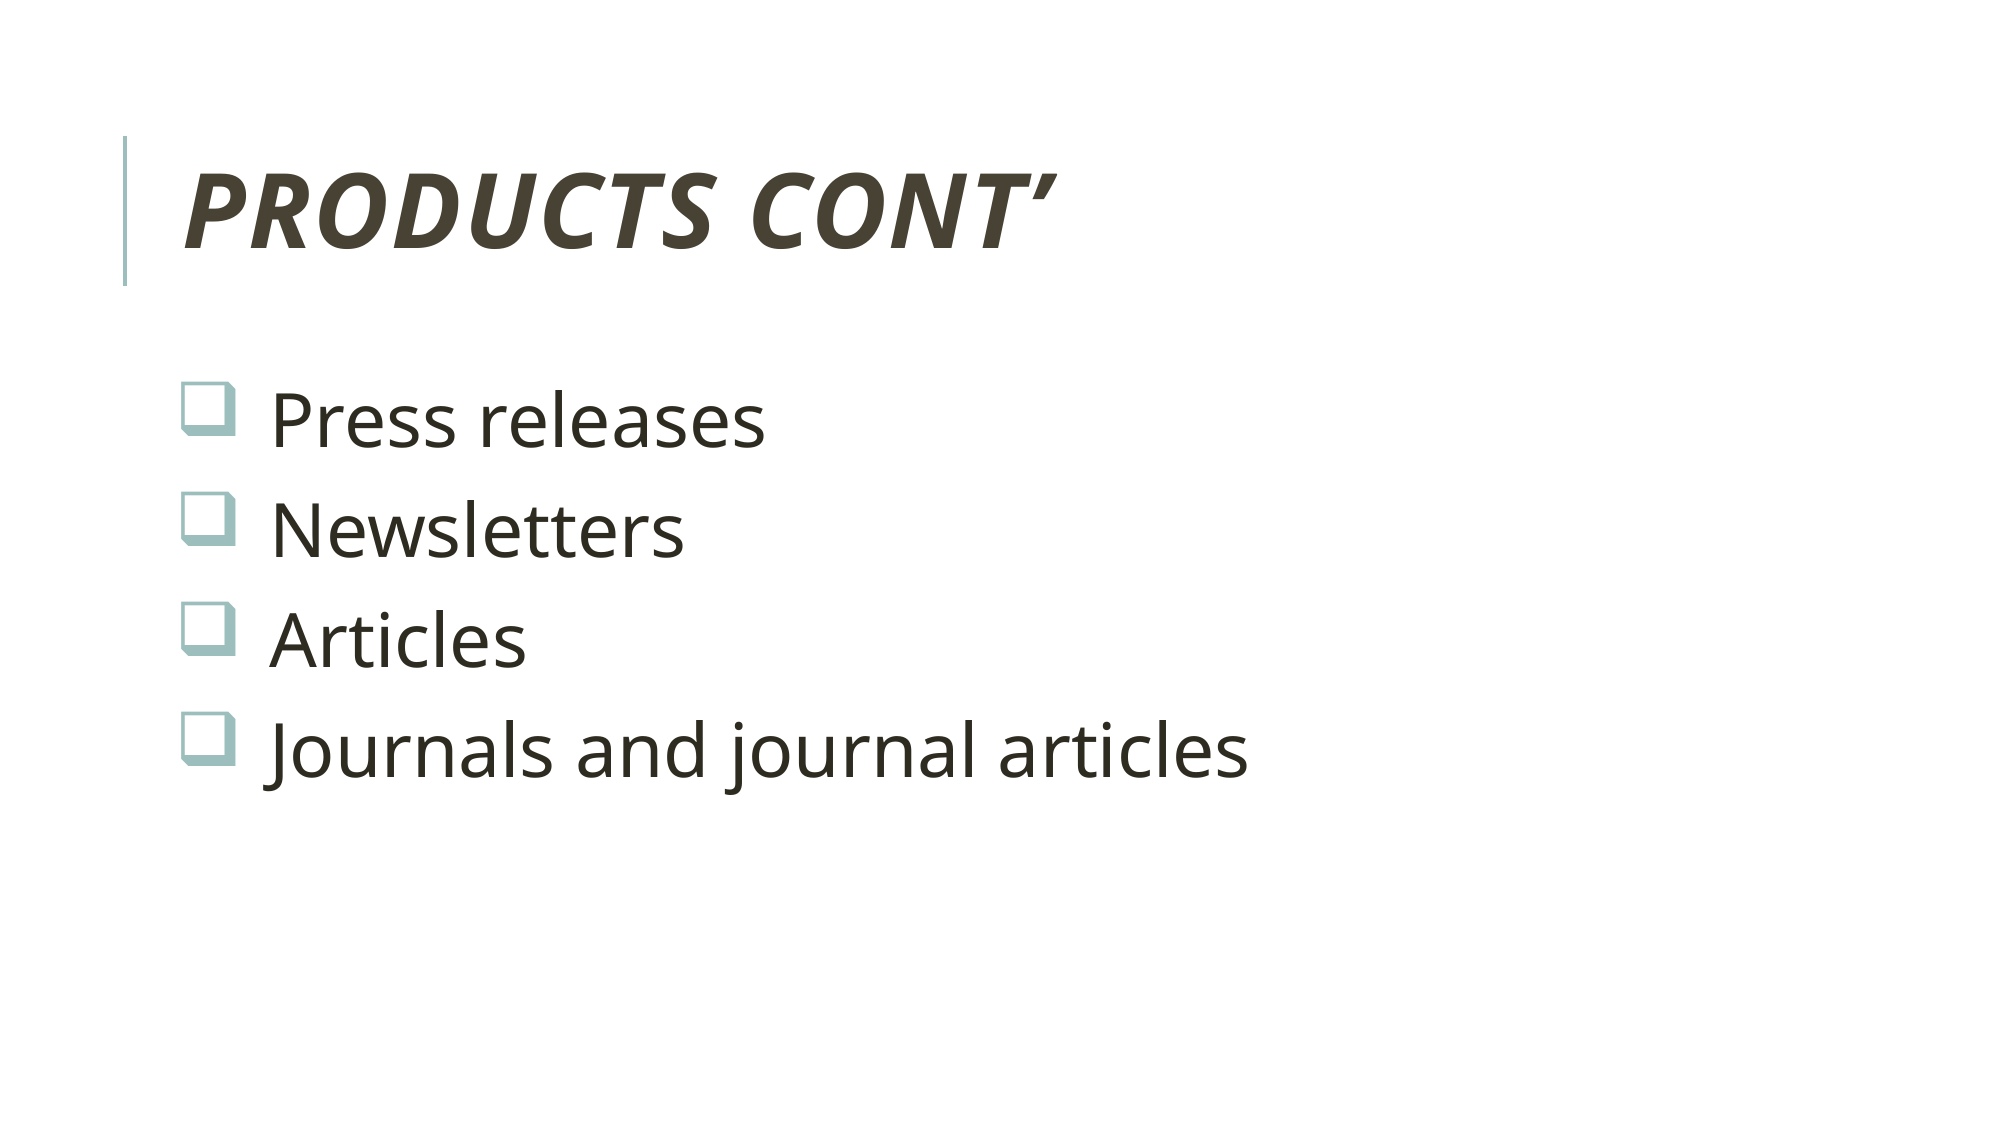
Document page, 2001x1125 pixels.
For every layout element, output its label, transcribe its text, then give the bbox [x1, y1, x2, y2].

list Press releases Newsletters Articles Journals and journal articles [168, 375, 1763, 1035]
title Products cont’ [168, 96, 1763, 342]
